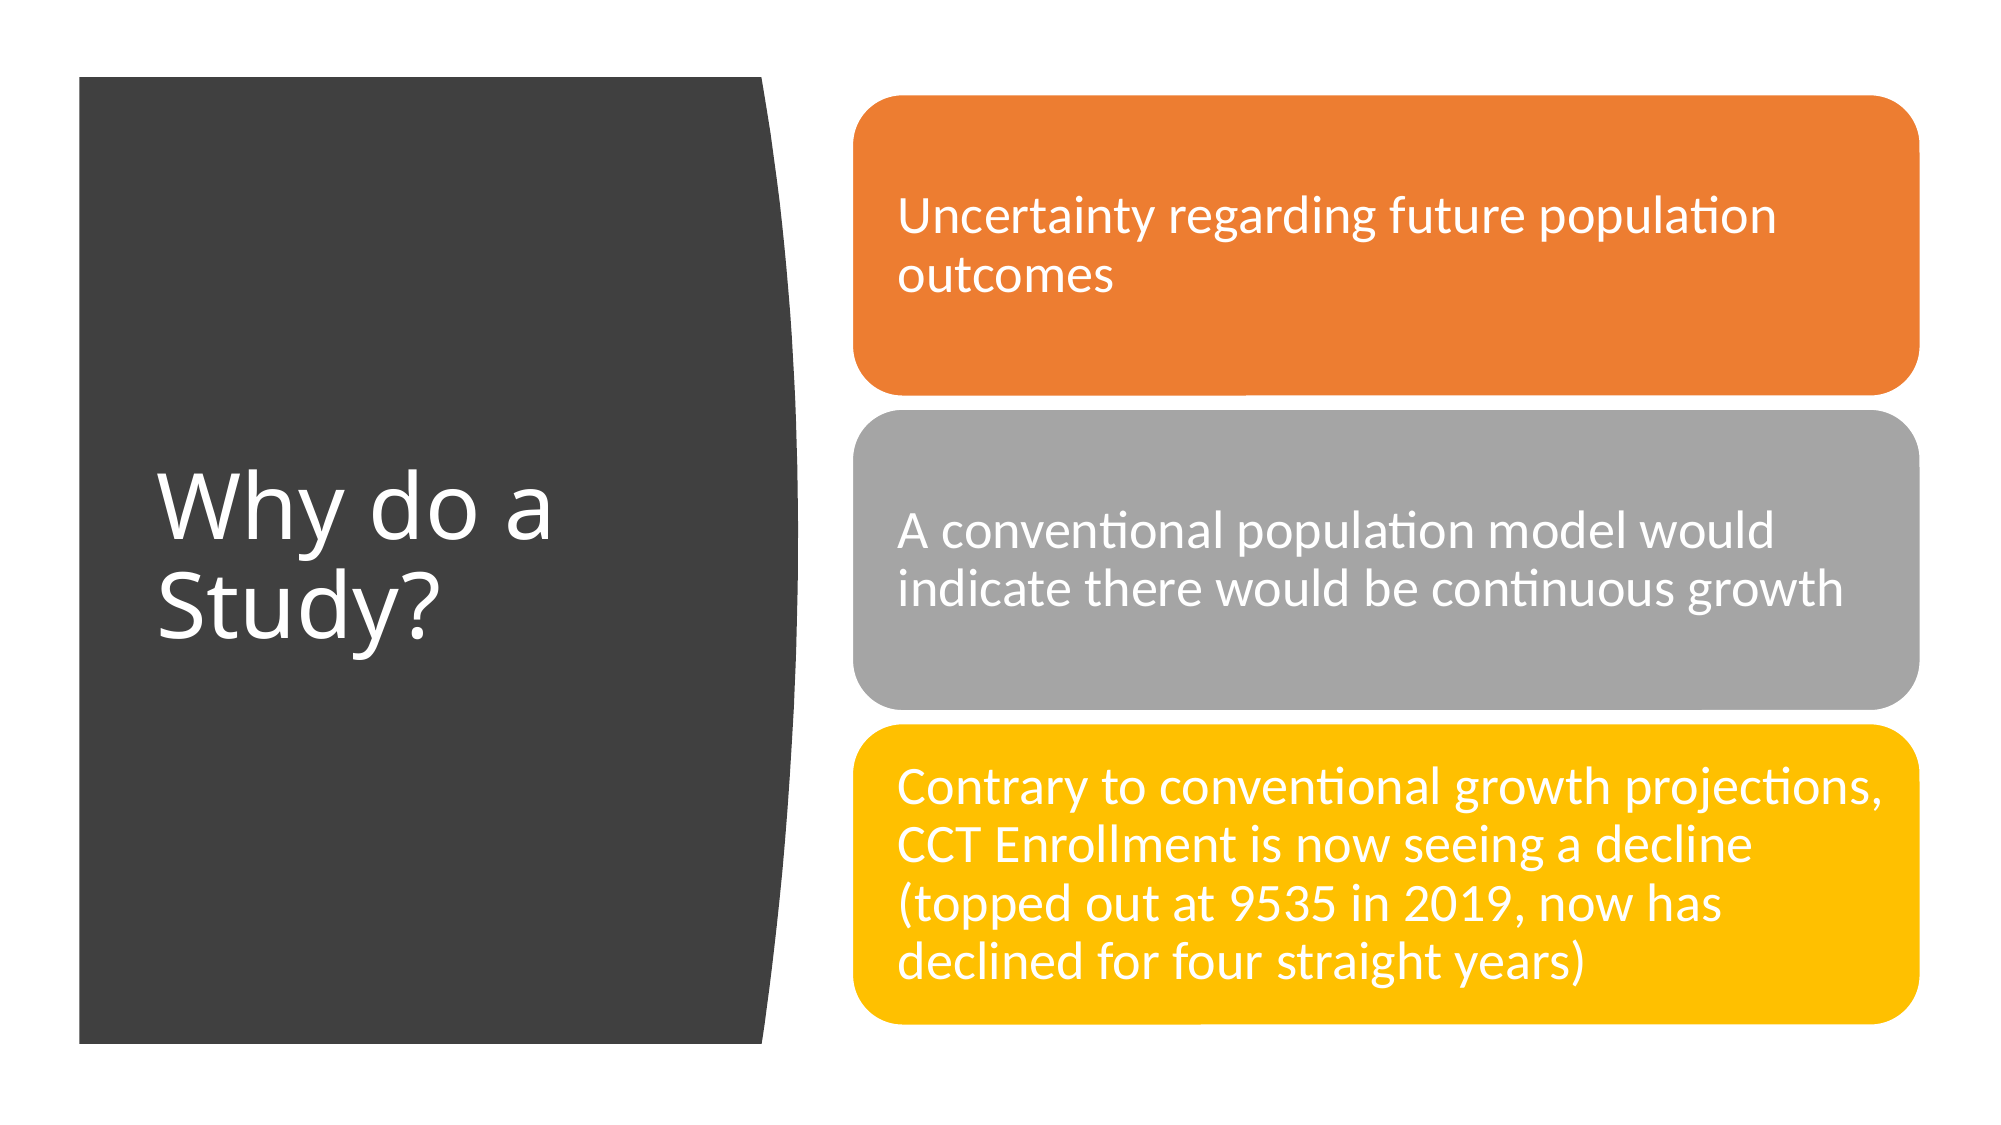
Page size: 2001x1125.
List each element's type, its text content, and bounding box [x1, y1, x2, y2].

title Why do a Study? [141, 166, 702, 953]
text_box [78, 76, 800, 1045]
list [852, 77, 1921, 1043]
